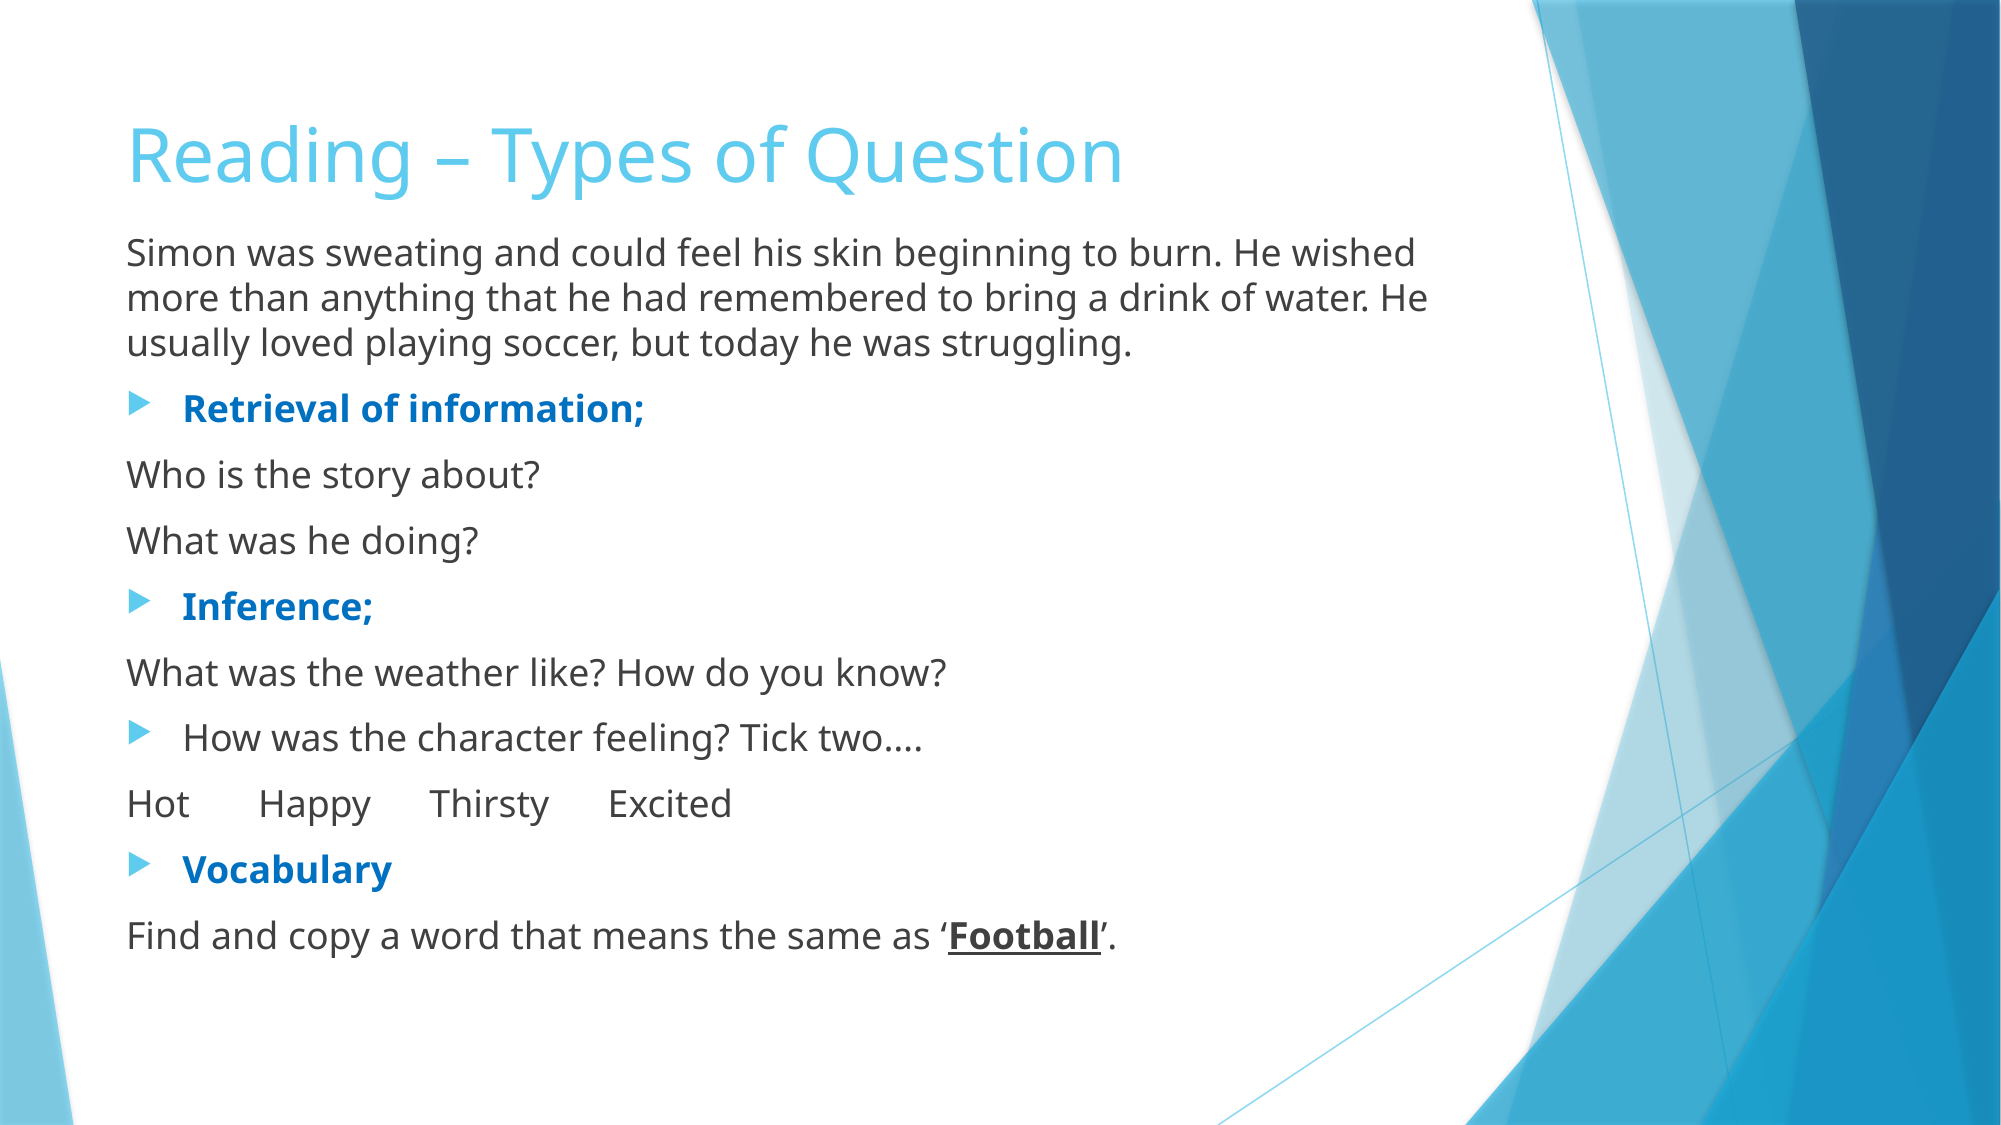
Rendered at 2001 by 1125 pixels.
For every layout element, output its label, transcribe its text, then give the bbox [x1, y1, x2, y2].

title Reading – Types of Question [111, 99, 1522, 221]
list Simon was sweating and could feel his skin beginning to burn. He wished more than anything that he had remembered to bring a drink of water. He usually loved playing soccer, but today he was struggling. Retrieval of information; Who is the story about? What was he doing? Inference; What was the weather like? How do you know? How was the character feeling? Tick two…. Hot Happy Thirsty Excited Vocabulary Find and copy a word that means the same as ‘Football’. [111, 221, 1522, 1125]
